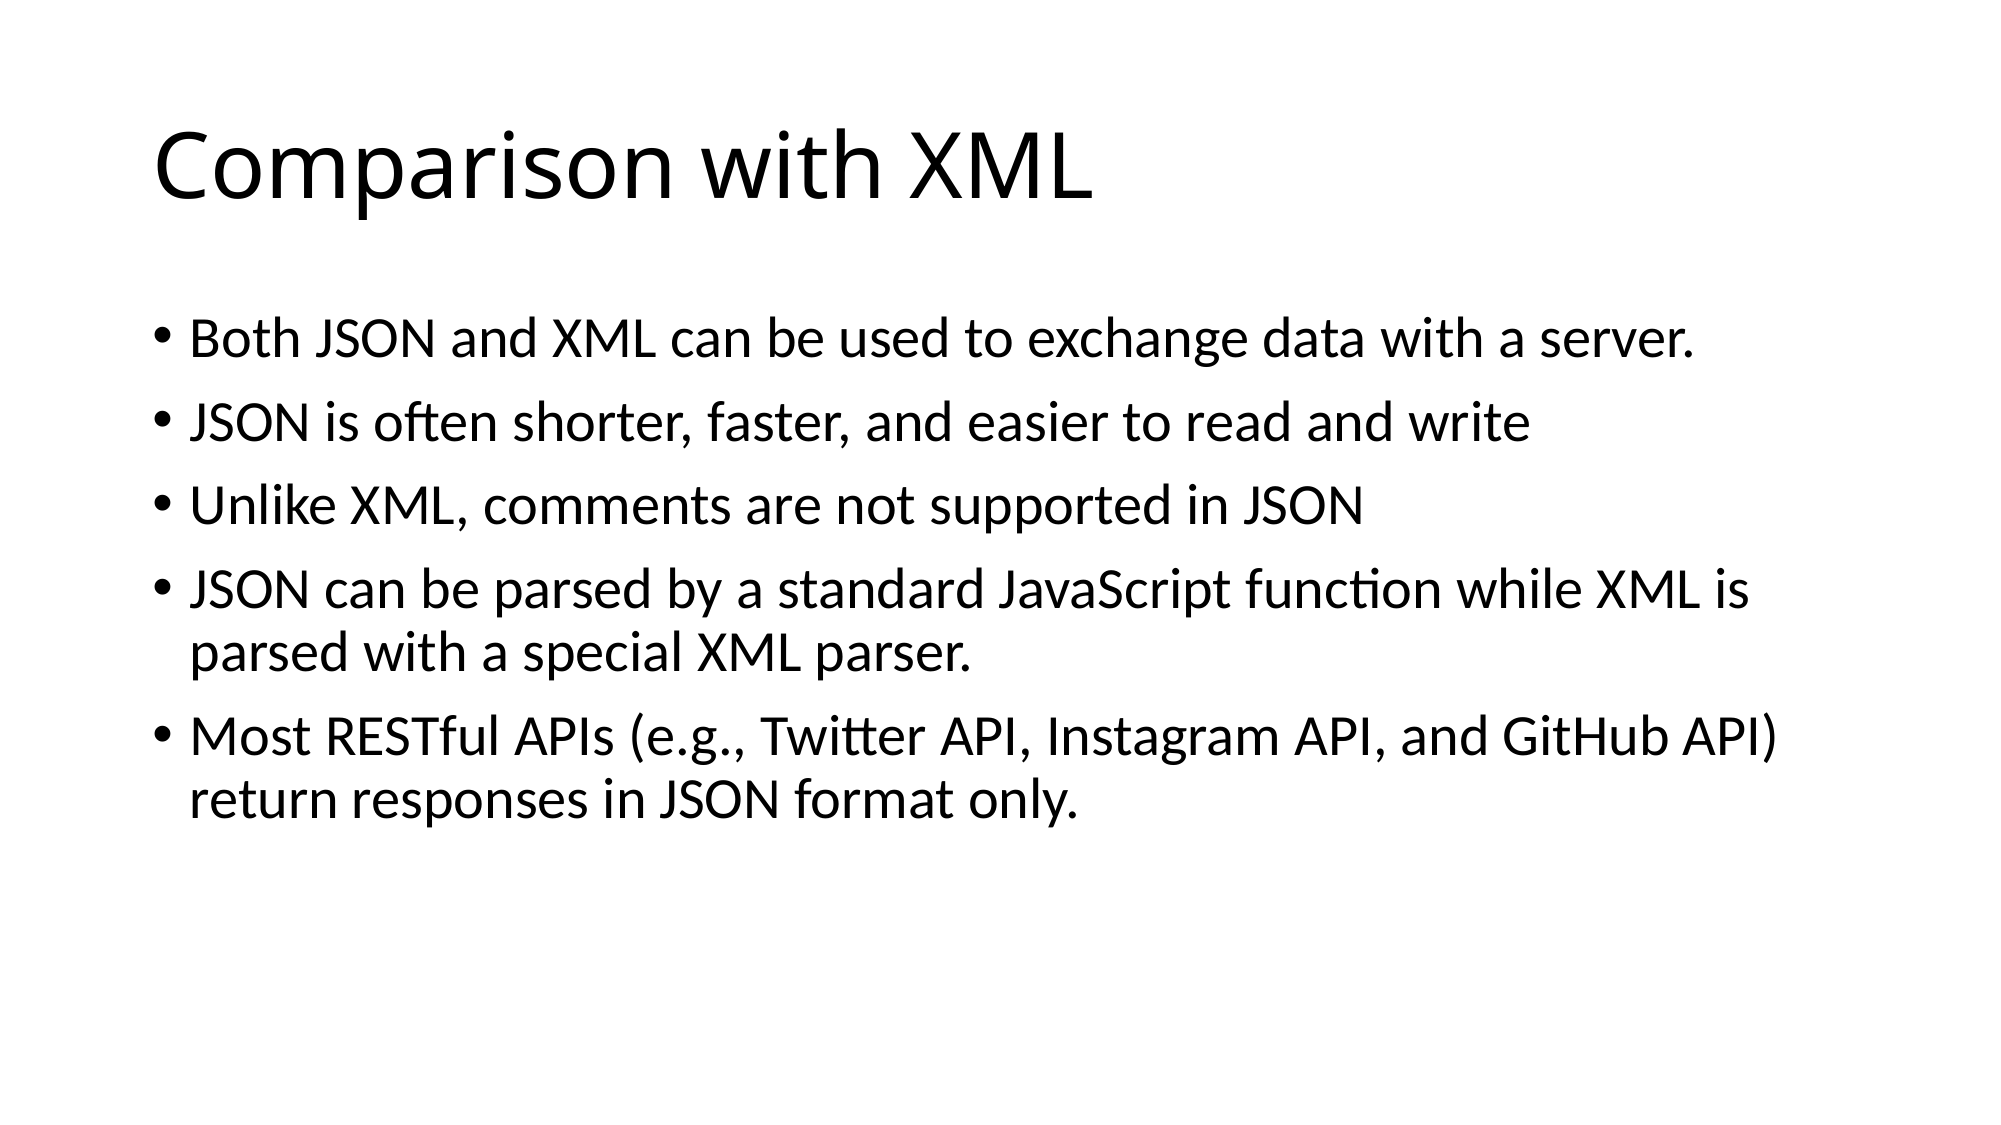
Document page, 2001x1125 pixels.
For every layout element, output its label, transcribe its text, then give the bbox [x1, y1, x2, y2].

list Both JSON and XML can be used to exchange data with a server. JSON is often shorter, faster, and easier to read and write Unlike XML, comments are not supported in JSON JSON can be parsed by a standard JavaScript function while XML is parsed with a special XML parser. Most RESTful APIs (e.g., Twitter API, Instagram API, and GitHub API) return responses in JSON format only. [137, 299, 1863, 1014]
title Comparison with XML [137, 59, 1863, 278]
